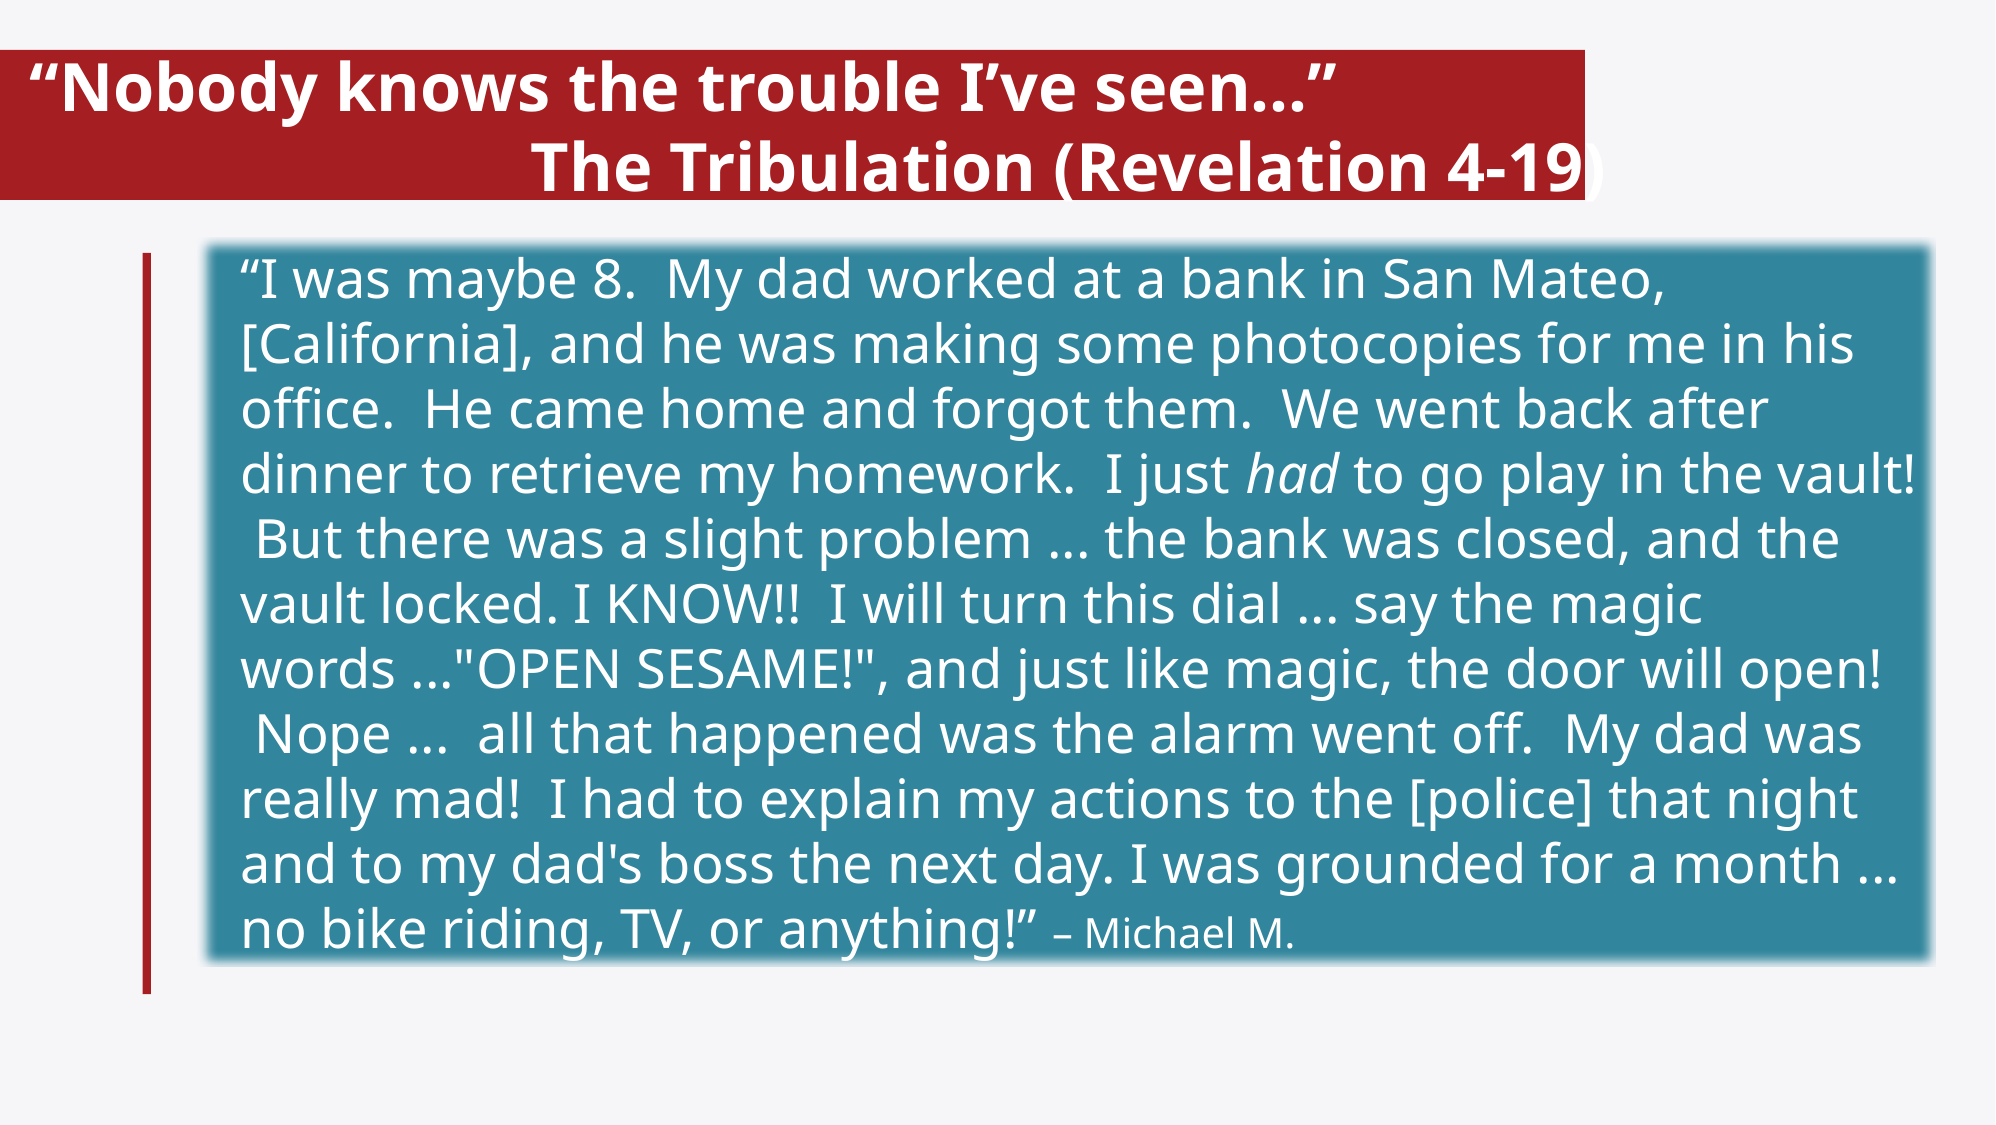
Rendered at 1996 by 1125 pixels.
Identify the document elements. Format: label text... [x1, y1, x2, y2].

title “Nobody knows the trouble I’ve seen…” The Tribulation (Revelation 4-19) [14, 62, 1810, 188]
text_box “I was maybe 8. My dad worked at a bank in San Mateo, [California], and he was making some photocopies for me in his office. He came home and forgot them. We went back after dinner to retrieve my homework. I just had to go play in the vault! But there was a slight problem ... the bank was closed, and the vault locked. I KNOW!! I will turn this dial ... say the magic words ..."OPEN SESAME!", and just like magic, the door will open! Nope ... all that happened was the alarm went off. My dad was really mad! I had to explain my actions to the [police] that night and to my dad's boss the next day. I was grounded for a month ... no bike riding, TV, or anything!” – Michael M. [216, 256, 1921, 952]
